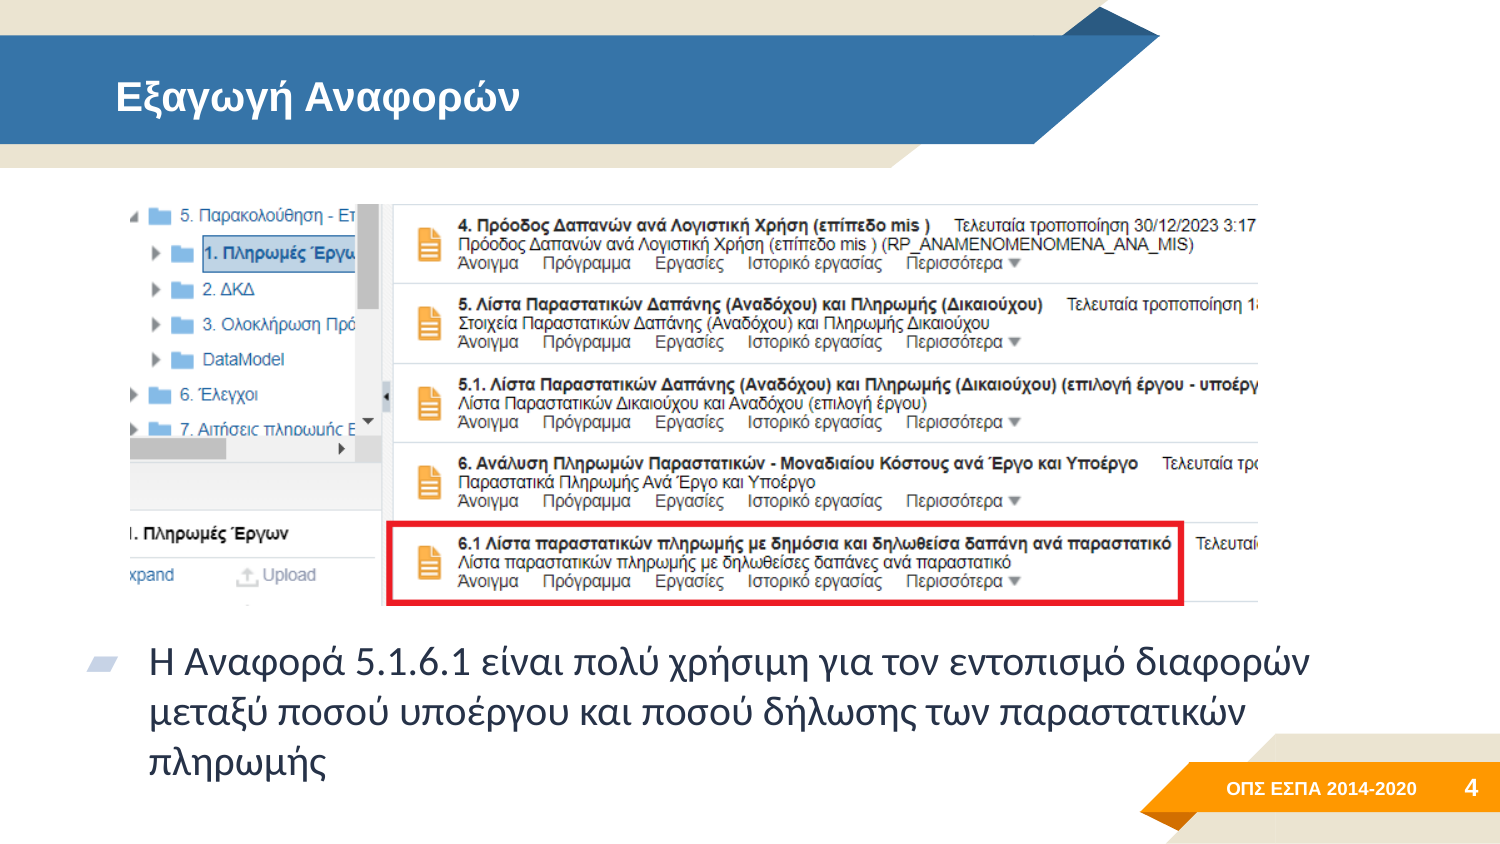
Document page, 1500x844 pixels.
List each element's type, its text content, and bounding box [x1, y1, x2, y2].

list Η Αναφορά 5.1.6.1 είναι πολύ χρήσιμη για τον εντοπισμό διαφορών μεταξύ ποσού υποέργου και ποσού δήλωσης των παραστατικών πληρωμής [58, 646, 1329, 772]
slide_number 4 [1249, 760, 1494, 813]
title Εξαγωγή Αναφορών [100, 32, 963, 158]
picture [129, 204, 1258, 607]
